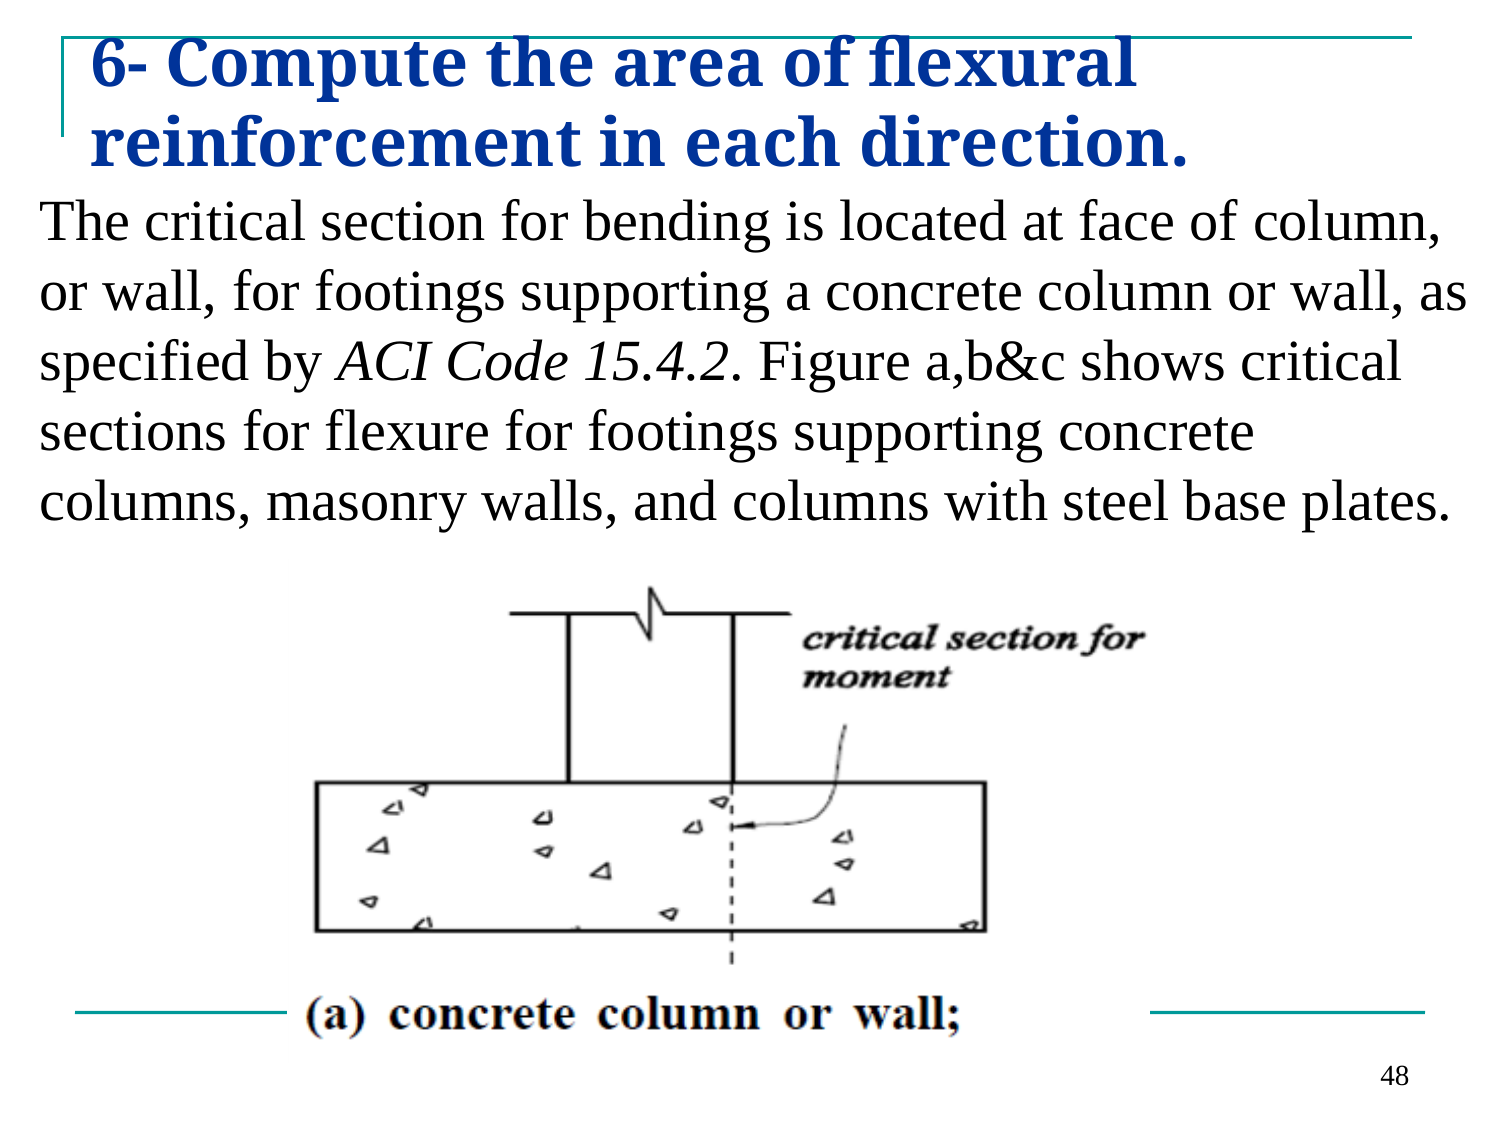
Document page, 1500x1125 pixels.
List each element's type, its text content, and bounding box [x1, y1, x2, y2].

slide_number 48 [1074, 1023, 1426, 1100]
title 6- Compute the area of flexural reinforcement in each direction. [74, 12, 1463, 174]
text_box The critical section for bending is located at face of column, or wall, for footings supporting a concrete column or wall, as specified by ACI Code 15.4.2. Figure a,b&c shows critical sections for flexure for footings supporting concrete columns, masonry walls, and columns with steel base plates. [24, 174, 1488, 540]
picture [287, 559, 1151, 1063]
